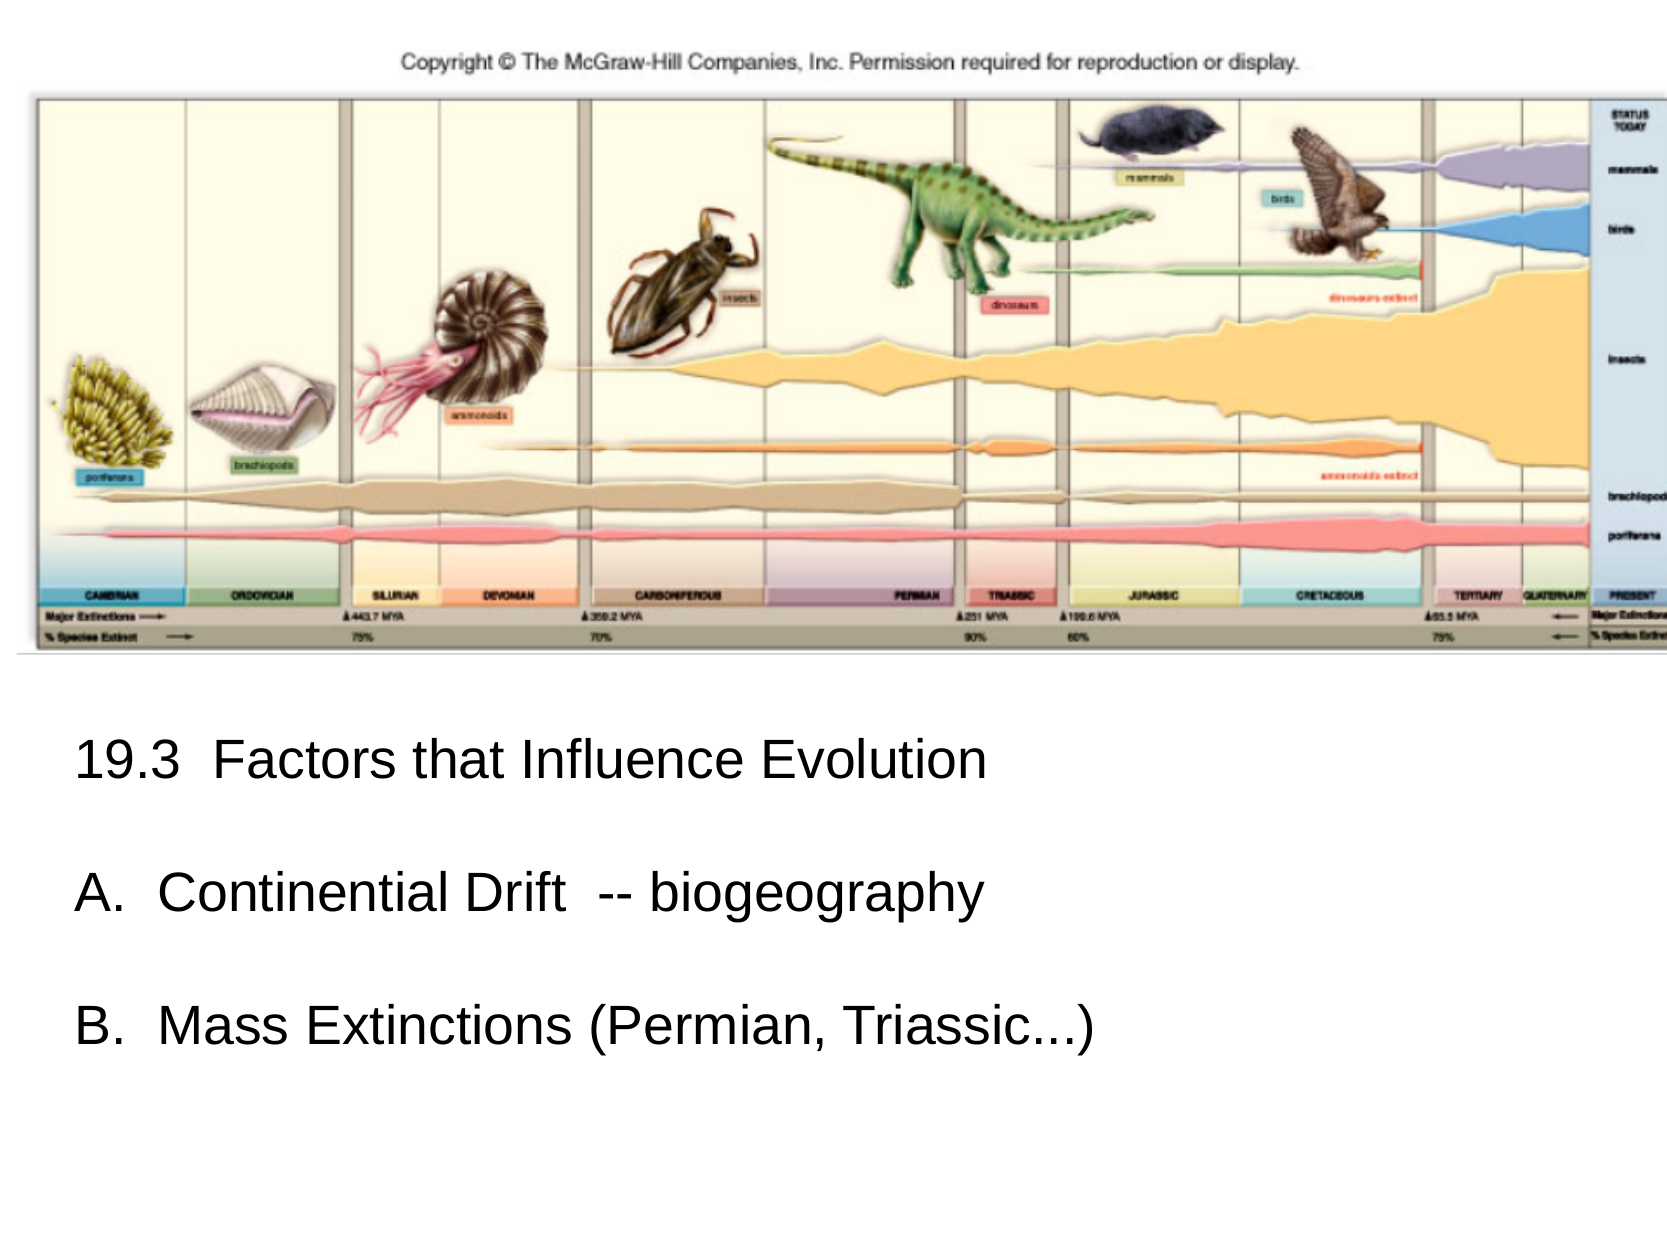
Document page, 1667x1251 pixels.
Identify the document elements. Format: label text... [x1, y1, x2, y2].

text_box 19.3 Factors that Influence Evolution A. Continential Drift -- biogeography B. Mass Extinctions (Permian, Triassic...) [67, 716, 1492, 1053]
text_box [16, 49, 1667, 656]
